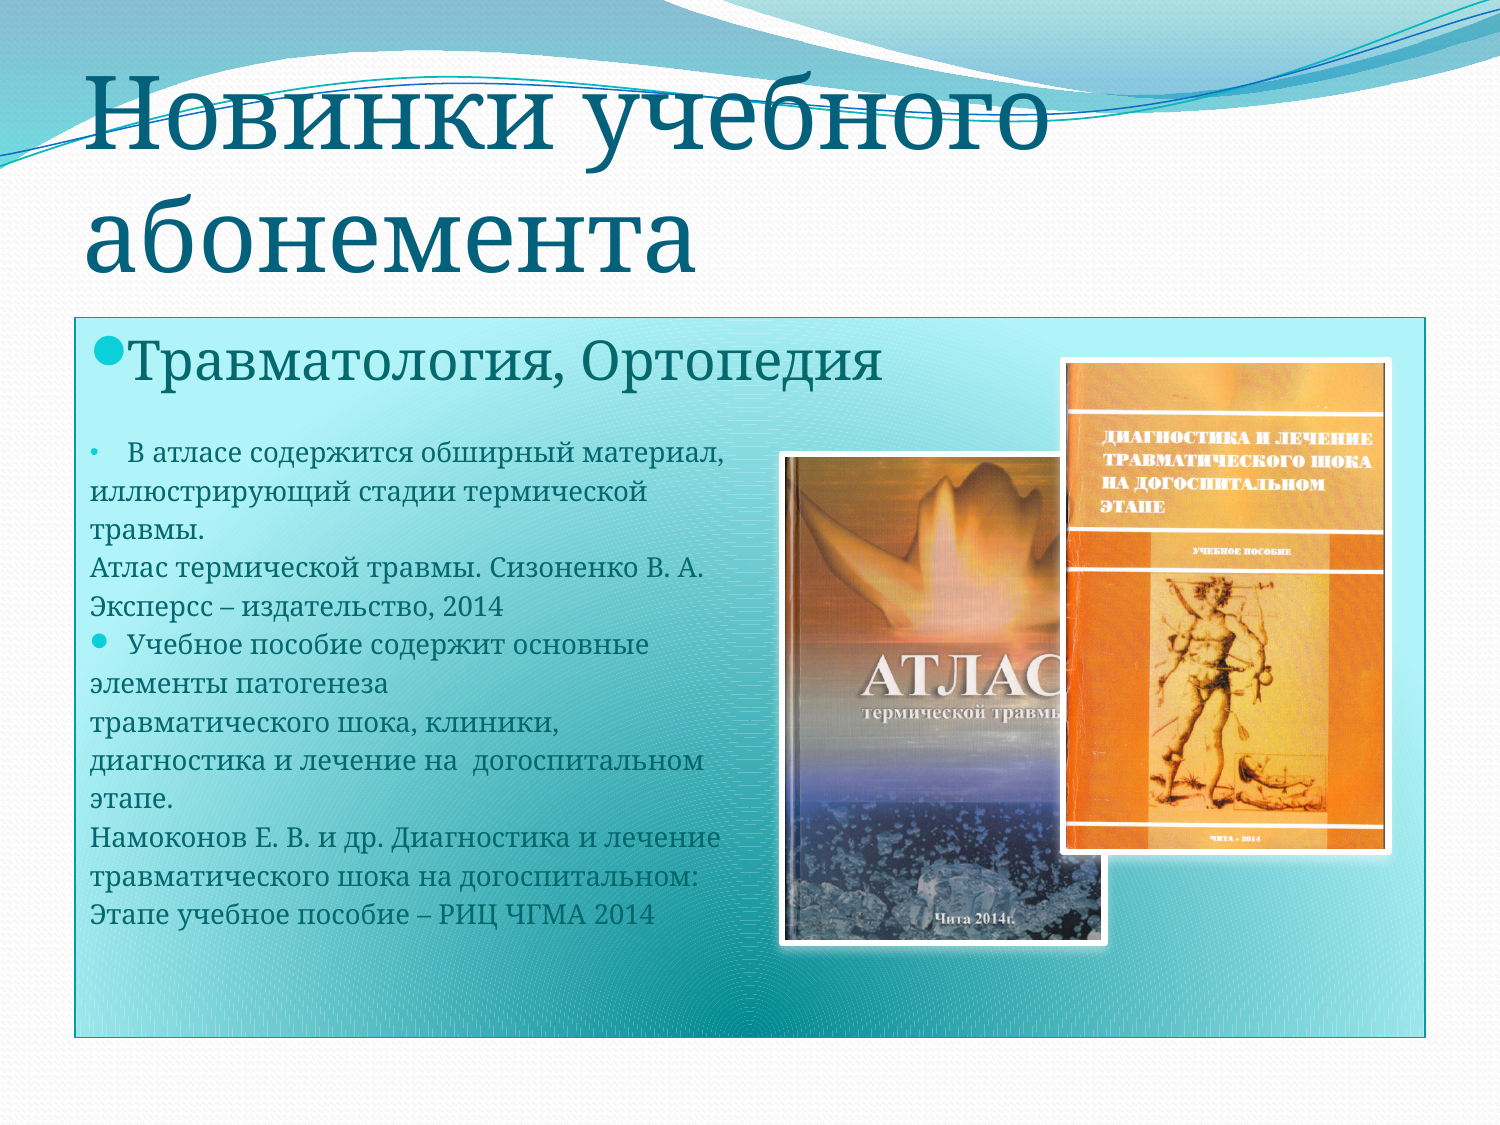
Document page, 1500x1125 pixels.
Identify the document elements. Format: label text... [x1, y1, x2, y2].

list Травматология, Ортопедия В атласе содержится обширный материал, иллюстрирующий стадии термической травмы. Атлас термической травмы. Сизоненко В. А. Эксперсс – издательство, 2014 Учебное пособие содержит основные элементы патогенеза травматического шока, клиники, диагностика и лечение на догоспитальном этапе. Намоконов Е. В. и др. Диагностика и лечение травматического шока на догоспитальном: Этапе учебное пособие – РИЦ ЧГМА 2014 [74, 317, 1426, 1038]
picture [1066, 362, 1386, 850]
picture [784, 456, 1102, 941]
title Новинки учебного абонемента [82, 105, 1432, 293]
